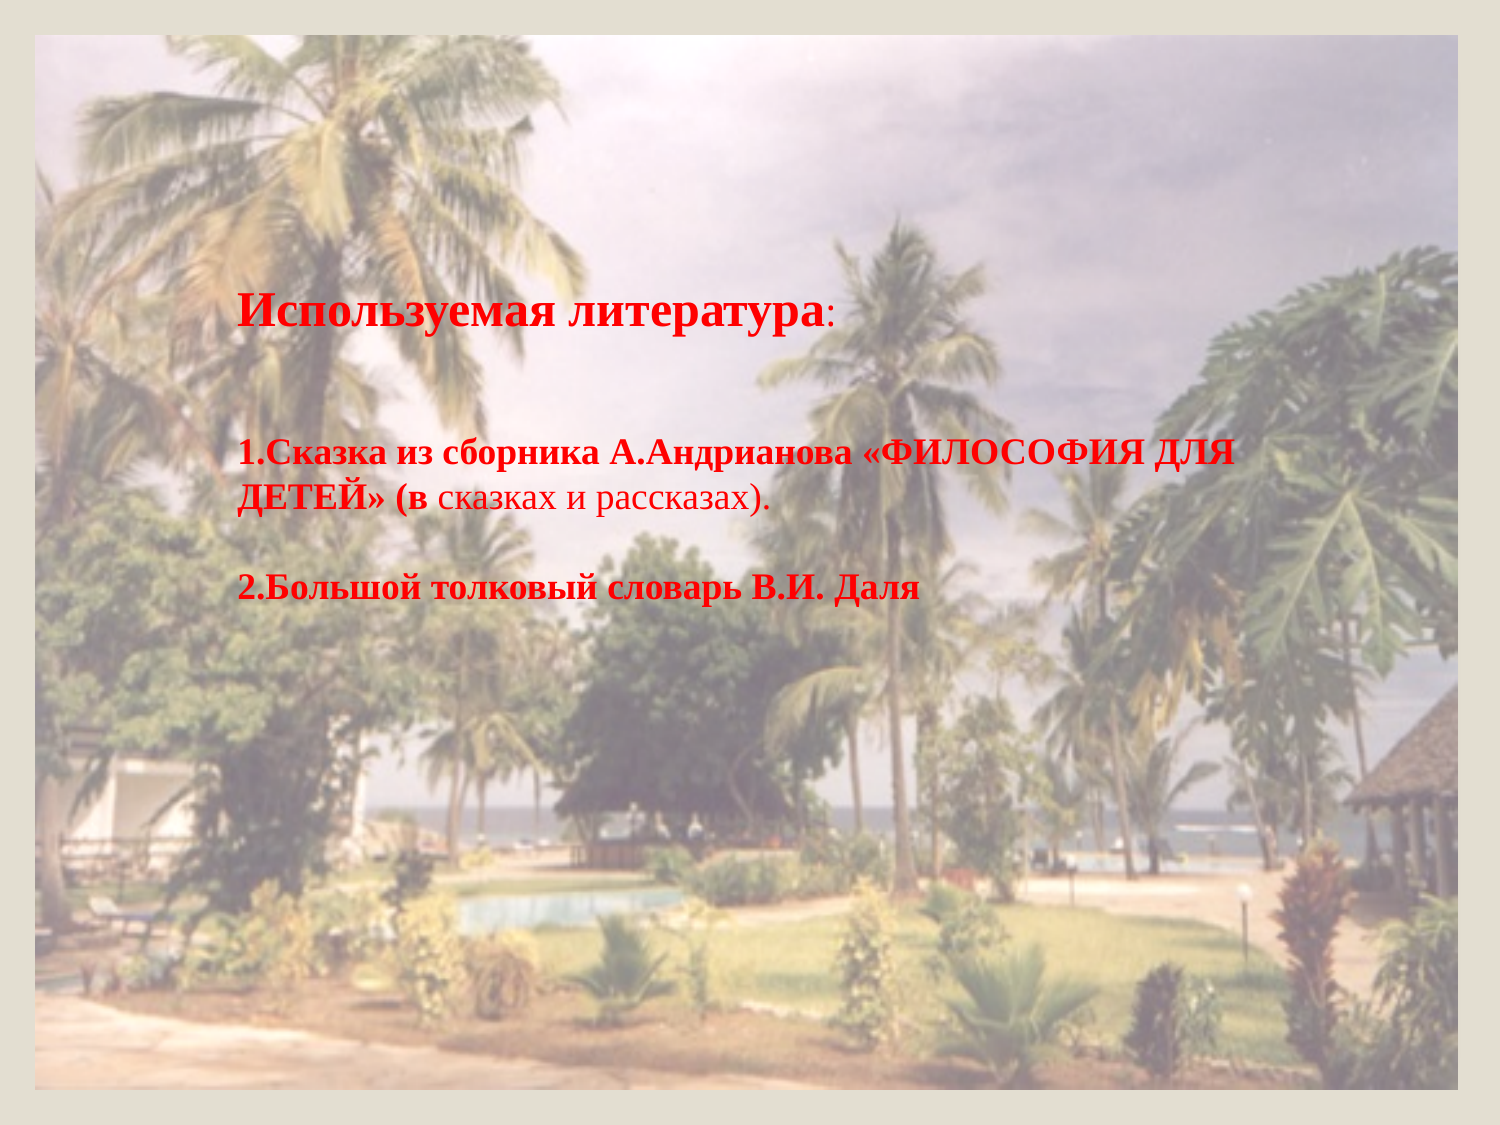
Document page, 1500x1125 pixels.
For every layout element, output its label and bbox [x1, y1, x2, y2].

picture [34, 34, 1458, 1091]
